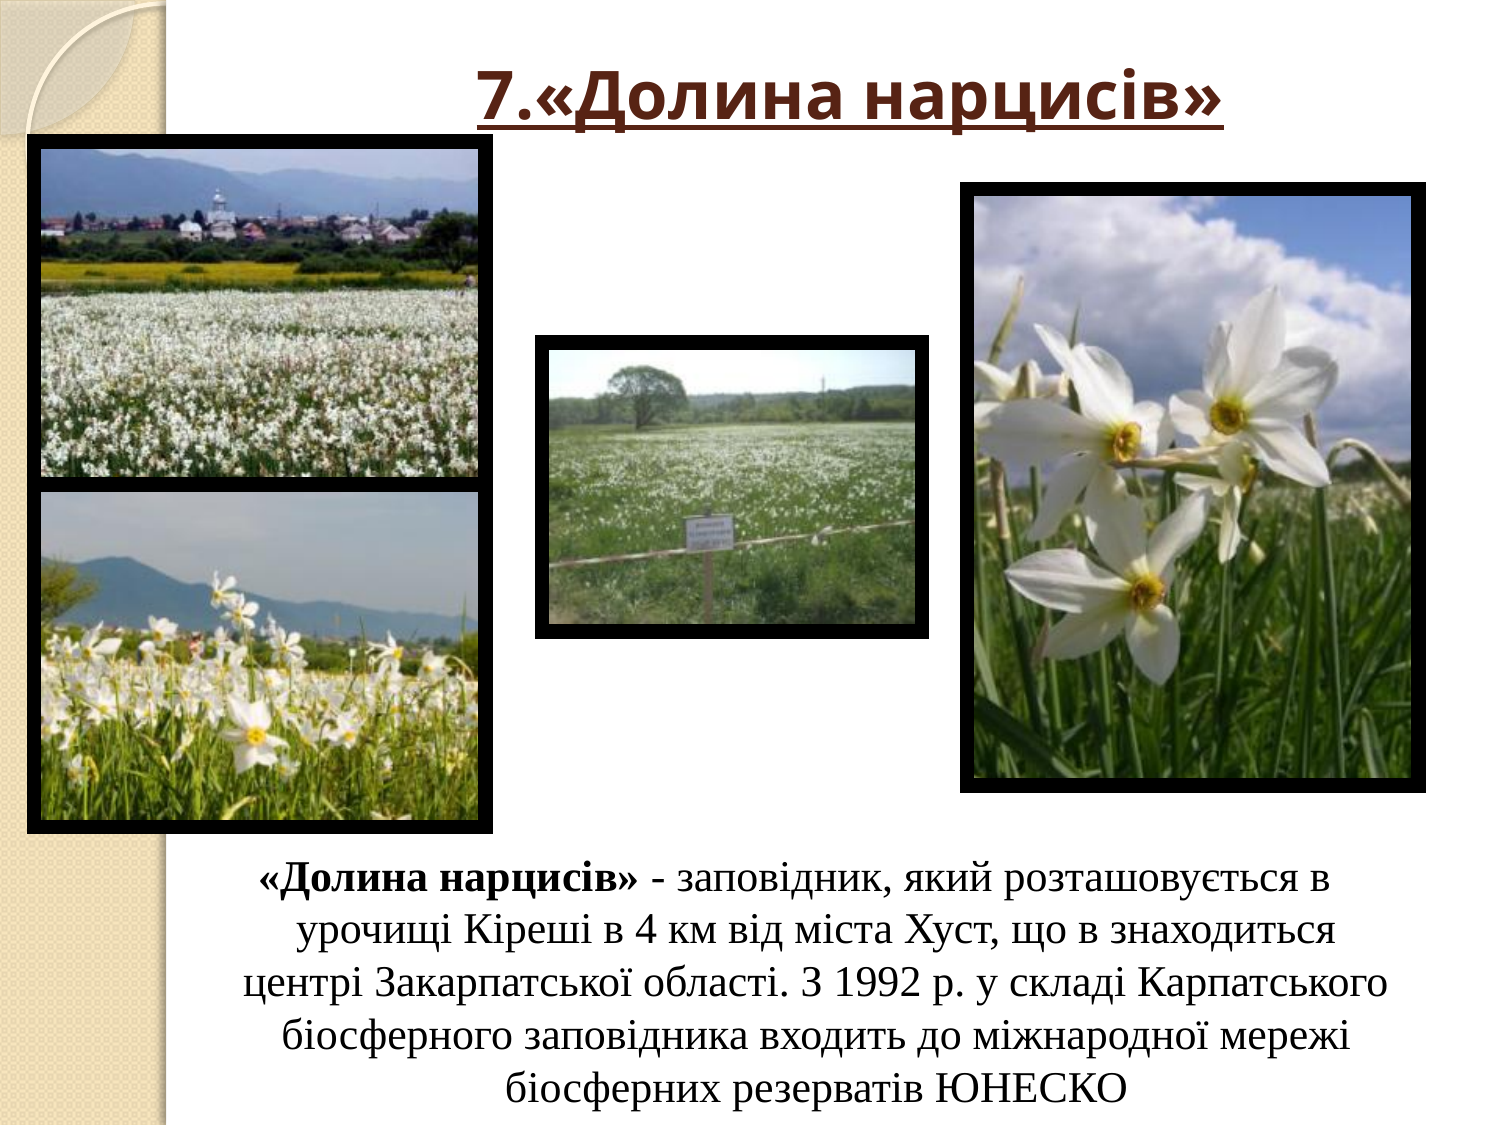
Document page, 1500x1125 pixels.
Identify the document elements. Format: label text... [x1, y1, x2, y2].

picture [41, 491, 479, 820]
picture [548, 349, 915, 625]
list «Долина нарциciв» - заповідник, який розташовується в урочищі Кіреші в 4 км від міста Хуст, що в знаходиться центрі Закарпатської області. З 1992 р. у складі Карпатського біосферного заповідника входить до міжнародної мережі біосферних резерватів ЮНЕСКО [170, 839, 1407, 1125]
title 7.«Долина нарцисів» [235, 45, 1466, 233]
picture [41, 148, 479, 482]
picture [974, 195, 1412, 779]
